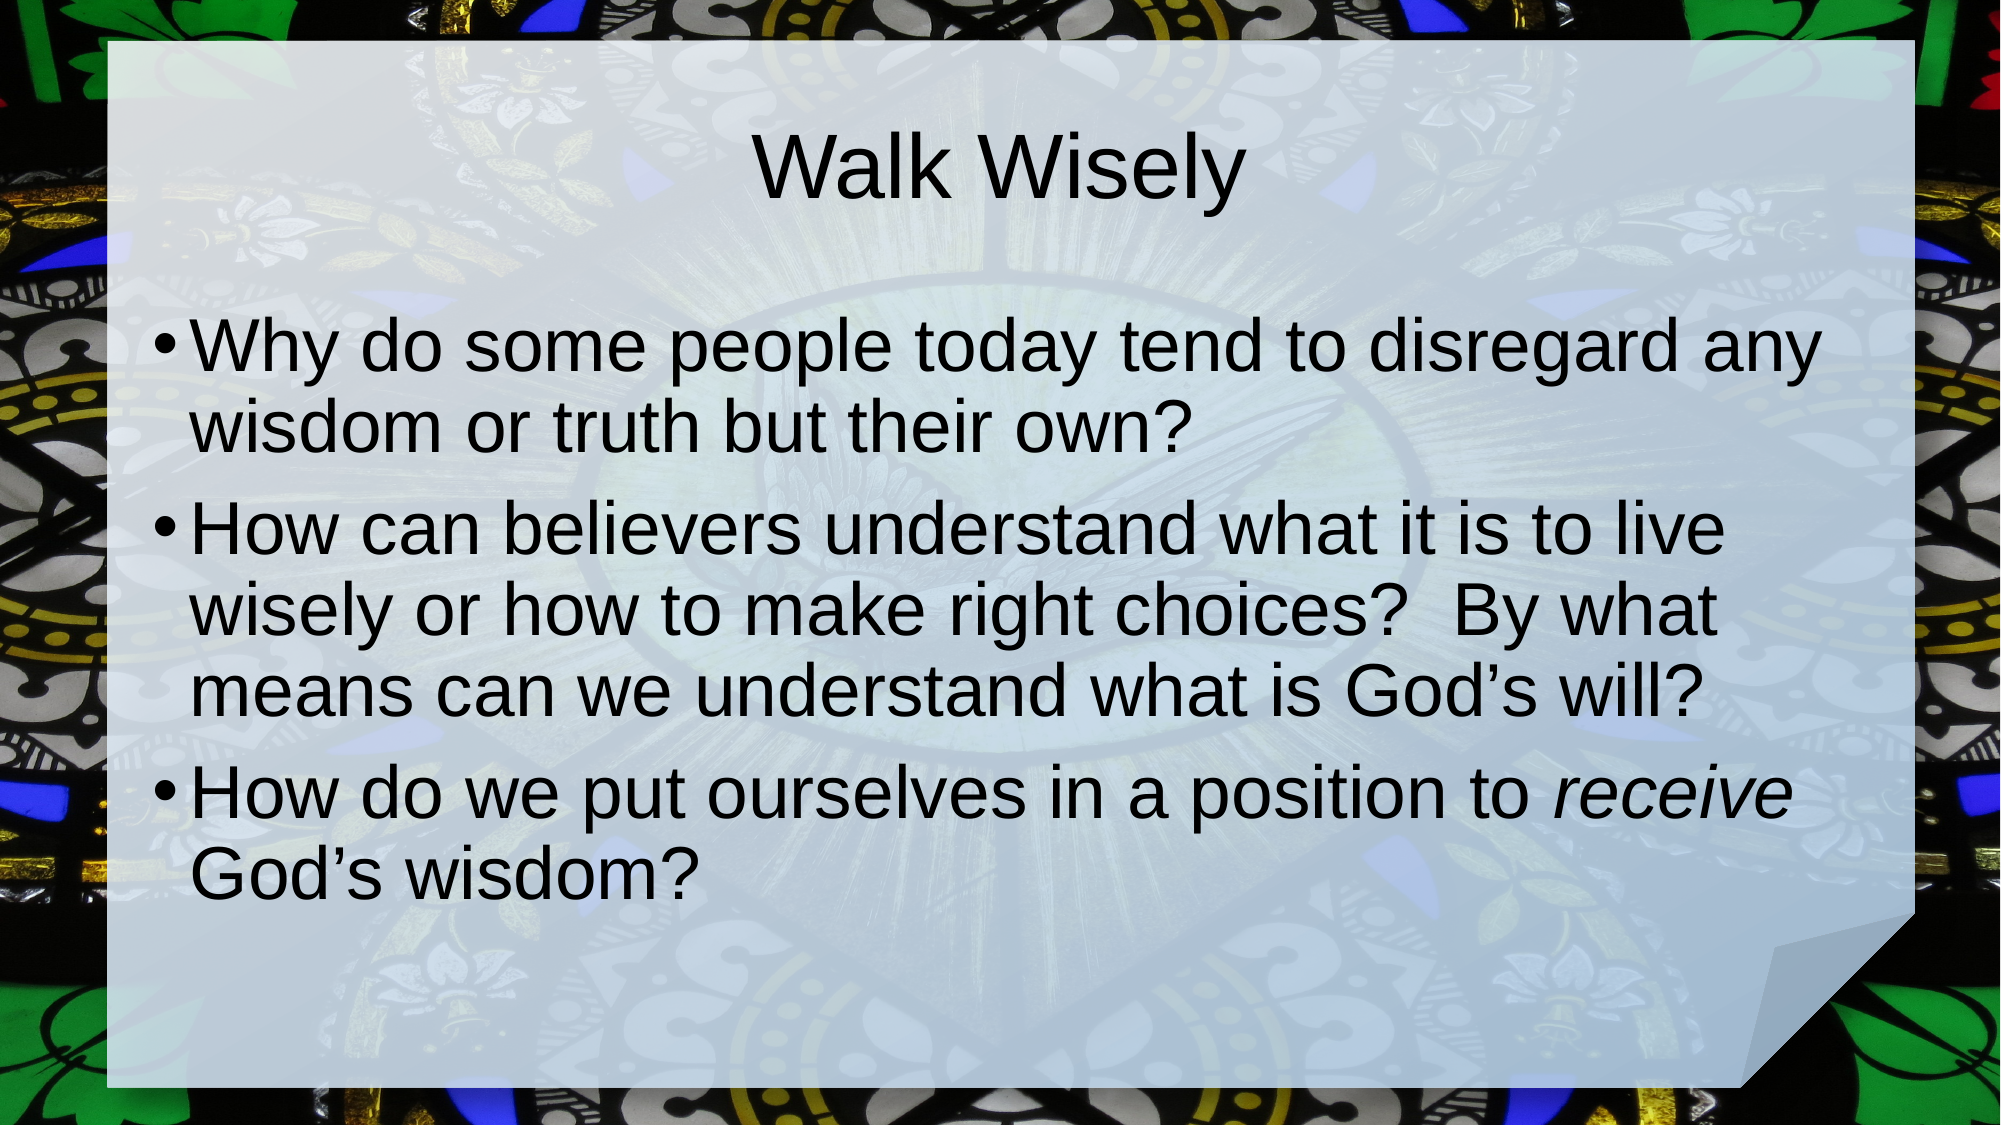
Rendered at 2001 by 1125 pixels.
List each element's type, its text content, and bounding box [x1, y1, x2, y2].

picture [0, 0, 2001, 1125]
list Why do some people today tend to disregard any wisdom or truth but their own? How can believers understand what it is to live wisely or how to make right choices? By what means can we understand what is God’s will? How do we put ourselves in a position to receive God’s wisdom? [137, 299, 1863, 1014]
title Walk Wisely [137, 59, 1863, 278]
